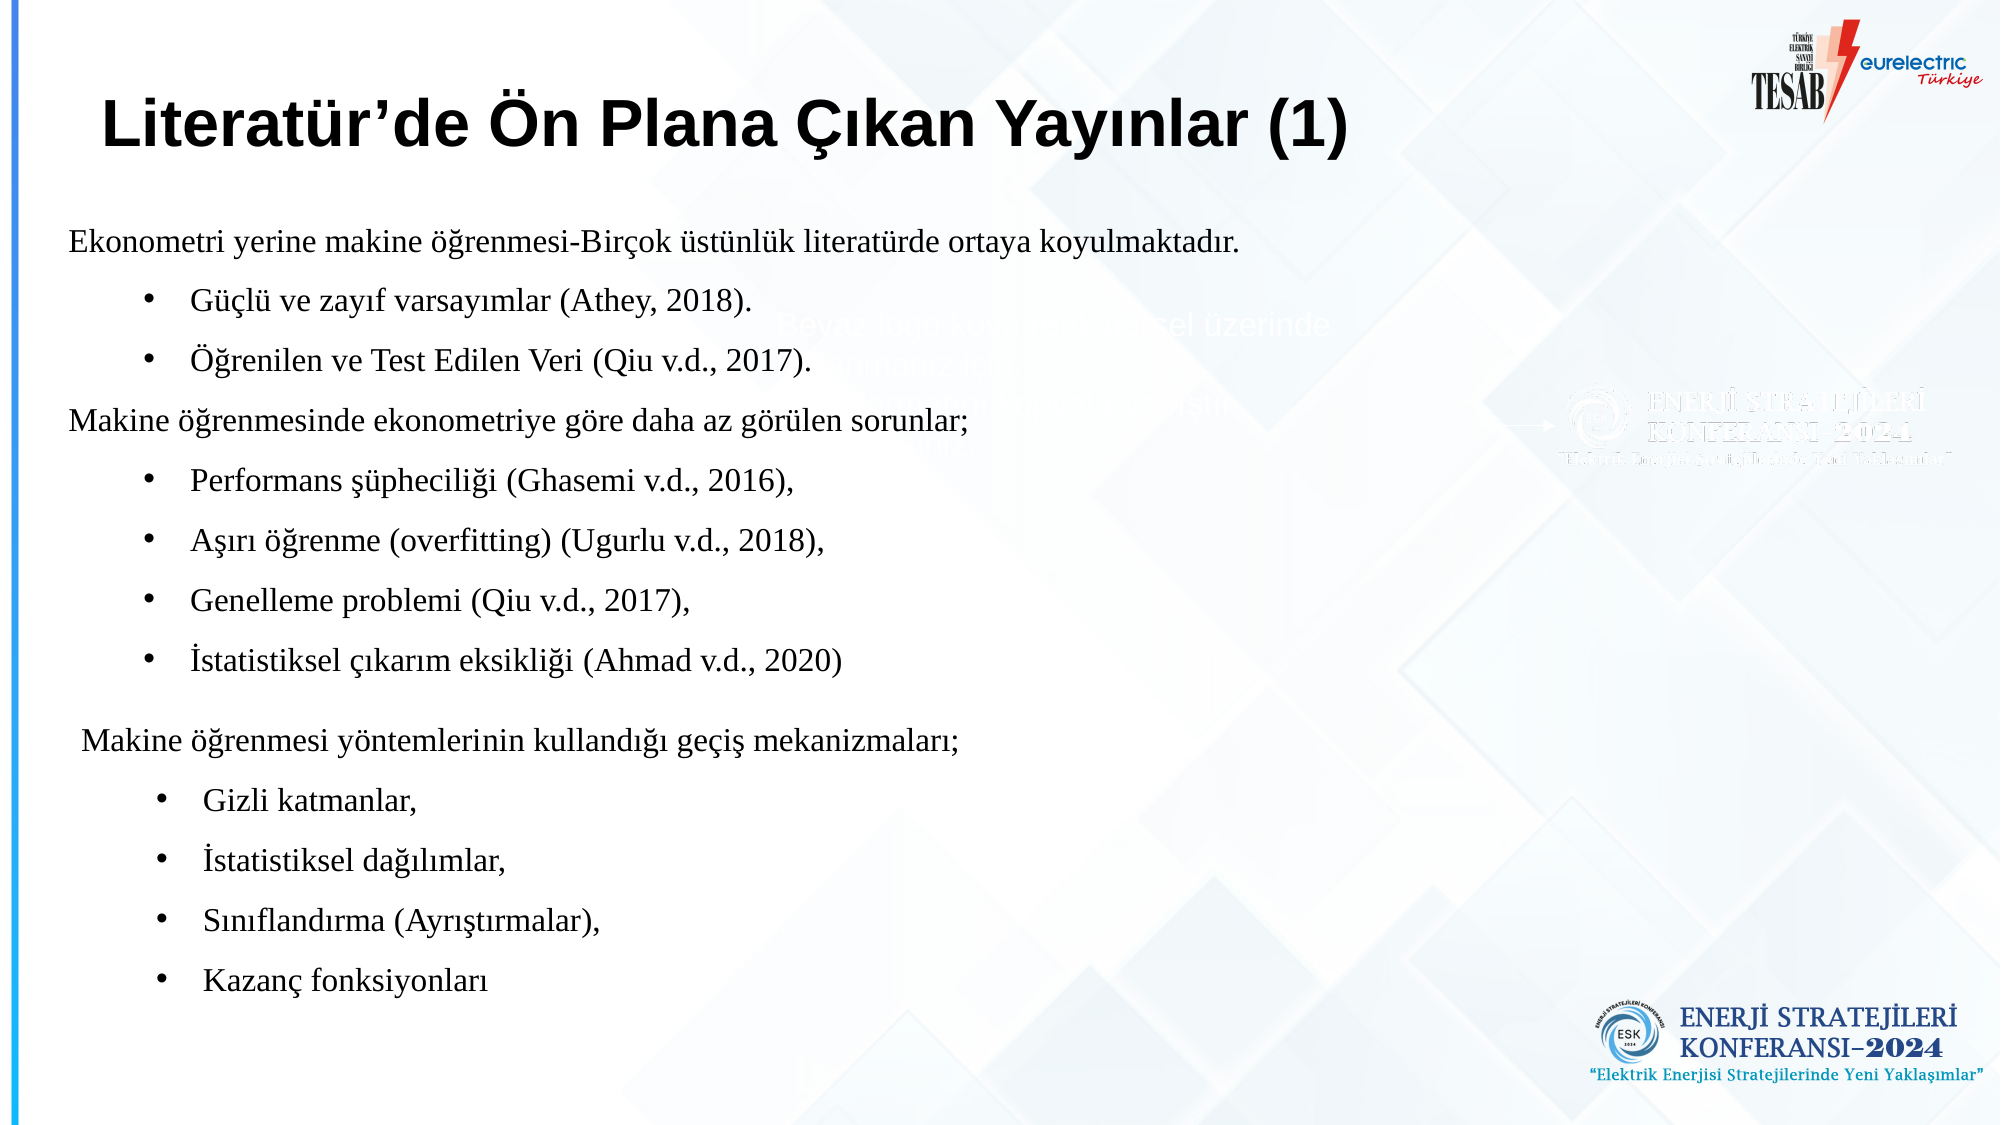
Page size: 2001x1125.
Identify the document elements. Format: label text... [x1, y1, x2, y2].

text_box Ekonometri yerine makine öğrenmesi-Birçok üstünlük literatürde ortaya koyulmaktadır. Güçlü ve zayıf varsayımlar (Athey, 2018). Öğrenilen ve Test Edilen Veri (Qiu v.d., 2017). Makine öğrenmesinde ekonometriye göre daha az görülen sorunlar; Performans şüpheciliği (Ghasemi v.d., 2016), Aşırı öğrenme (overfitting) (Ugurlu v.d., 2018), Genelleme problemi (Qiu v.d., 2017), İstatistiksel çıkarım eksikliği (Ahmad v.d., 2020) [53, 191, 1478, 686]
title Literatür’de Ön Plana Çıkan Yayınlar (1) [86, 67, 1733, 183]
text_box Makine öğrenmesi yöntemlerinin kullandığı geçiş mekanizmaları; Gizli katmanlar, İstatistiksel dağılımlar, Sınıflandırma (Ayrıştırmalar), Kazanç fonksiyonları [66, 691, 1874, 1006]
picture [0, 0, 2001, 1125]
